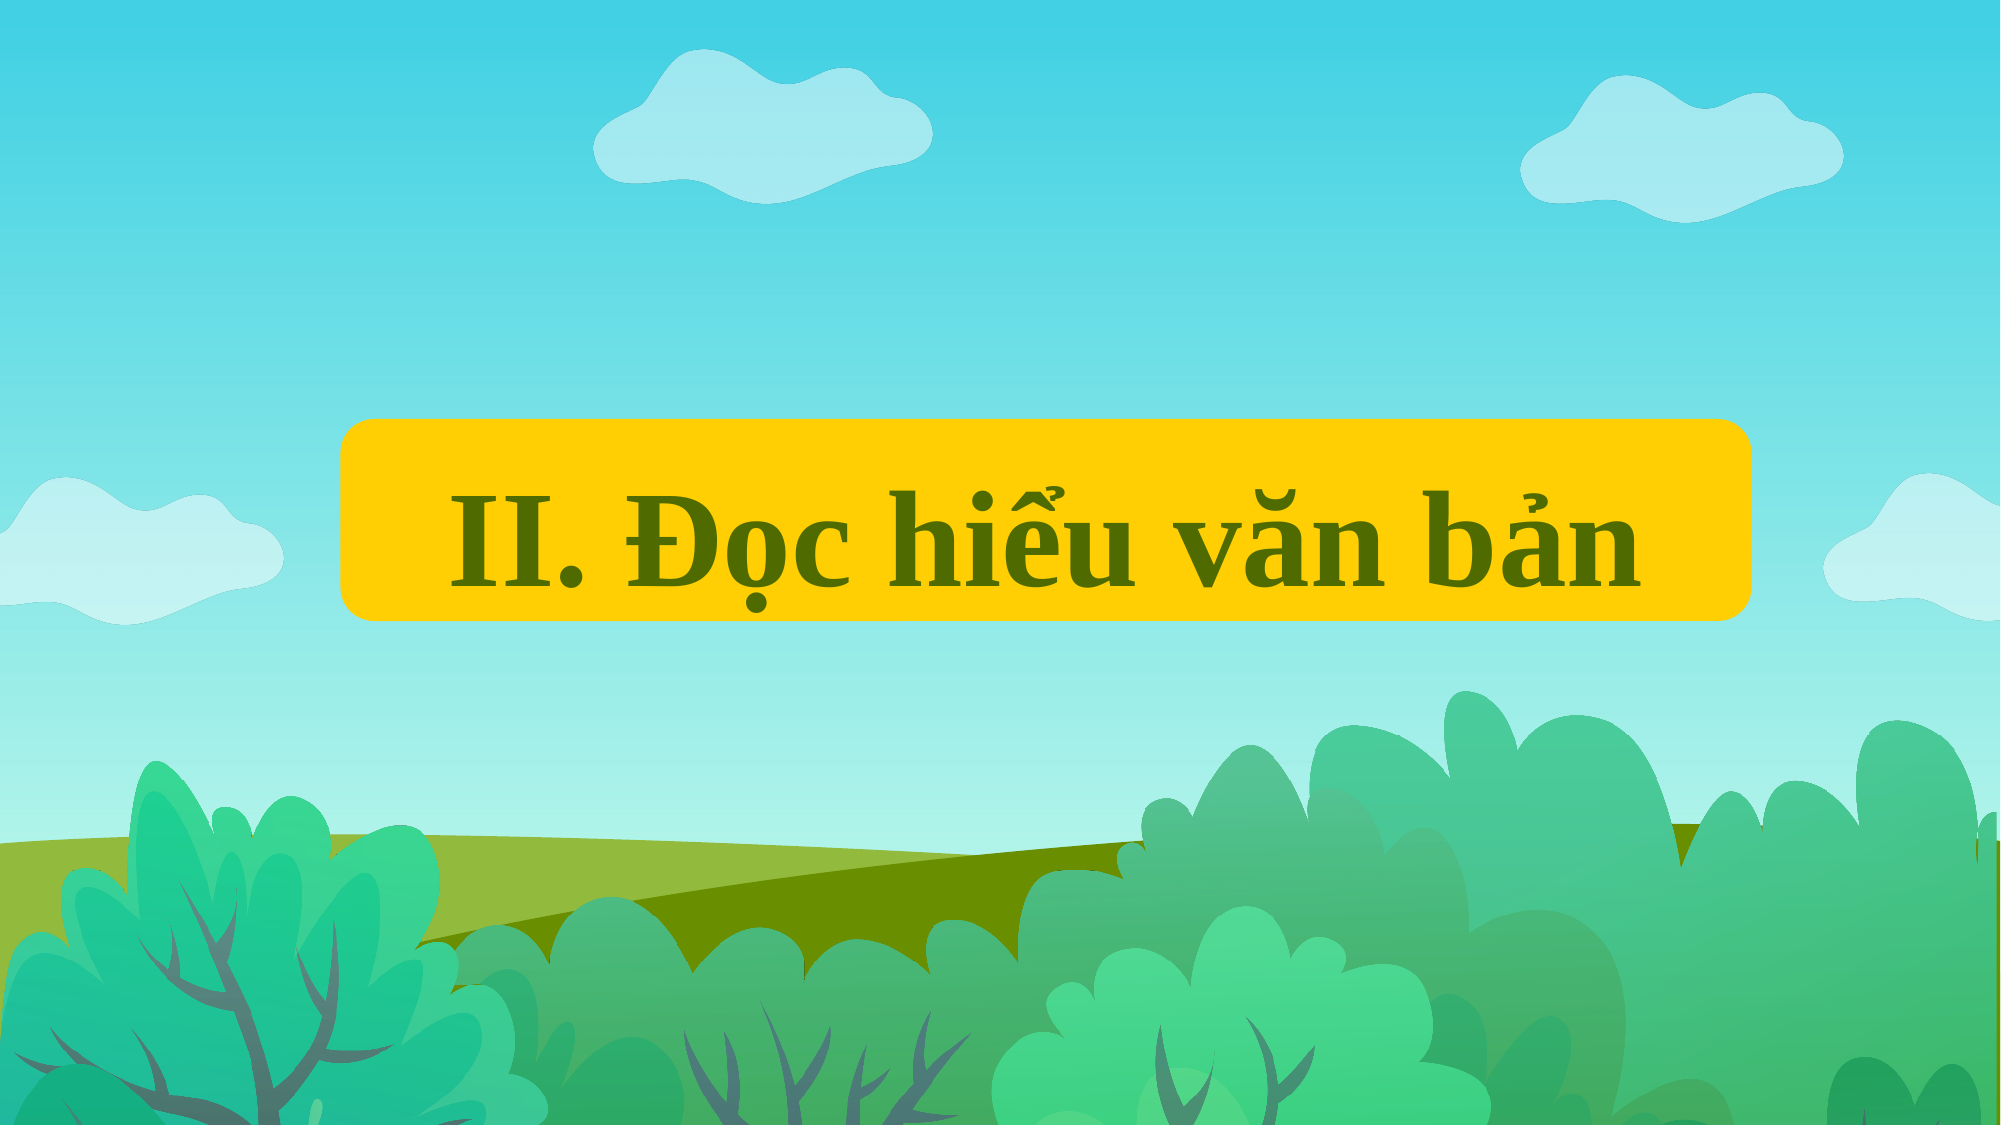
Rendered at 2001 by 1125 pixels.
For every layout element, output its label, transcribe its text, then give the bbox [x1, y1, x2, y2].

text_box II. Đọc hiểu văn bản [340, 418, 1752, 622]
picture [0, 0, 2001, 1125]
